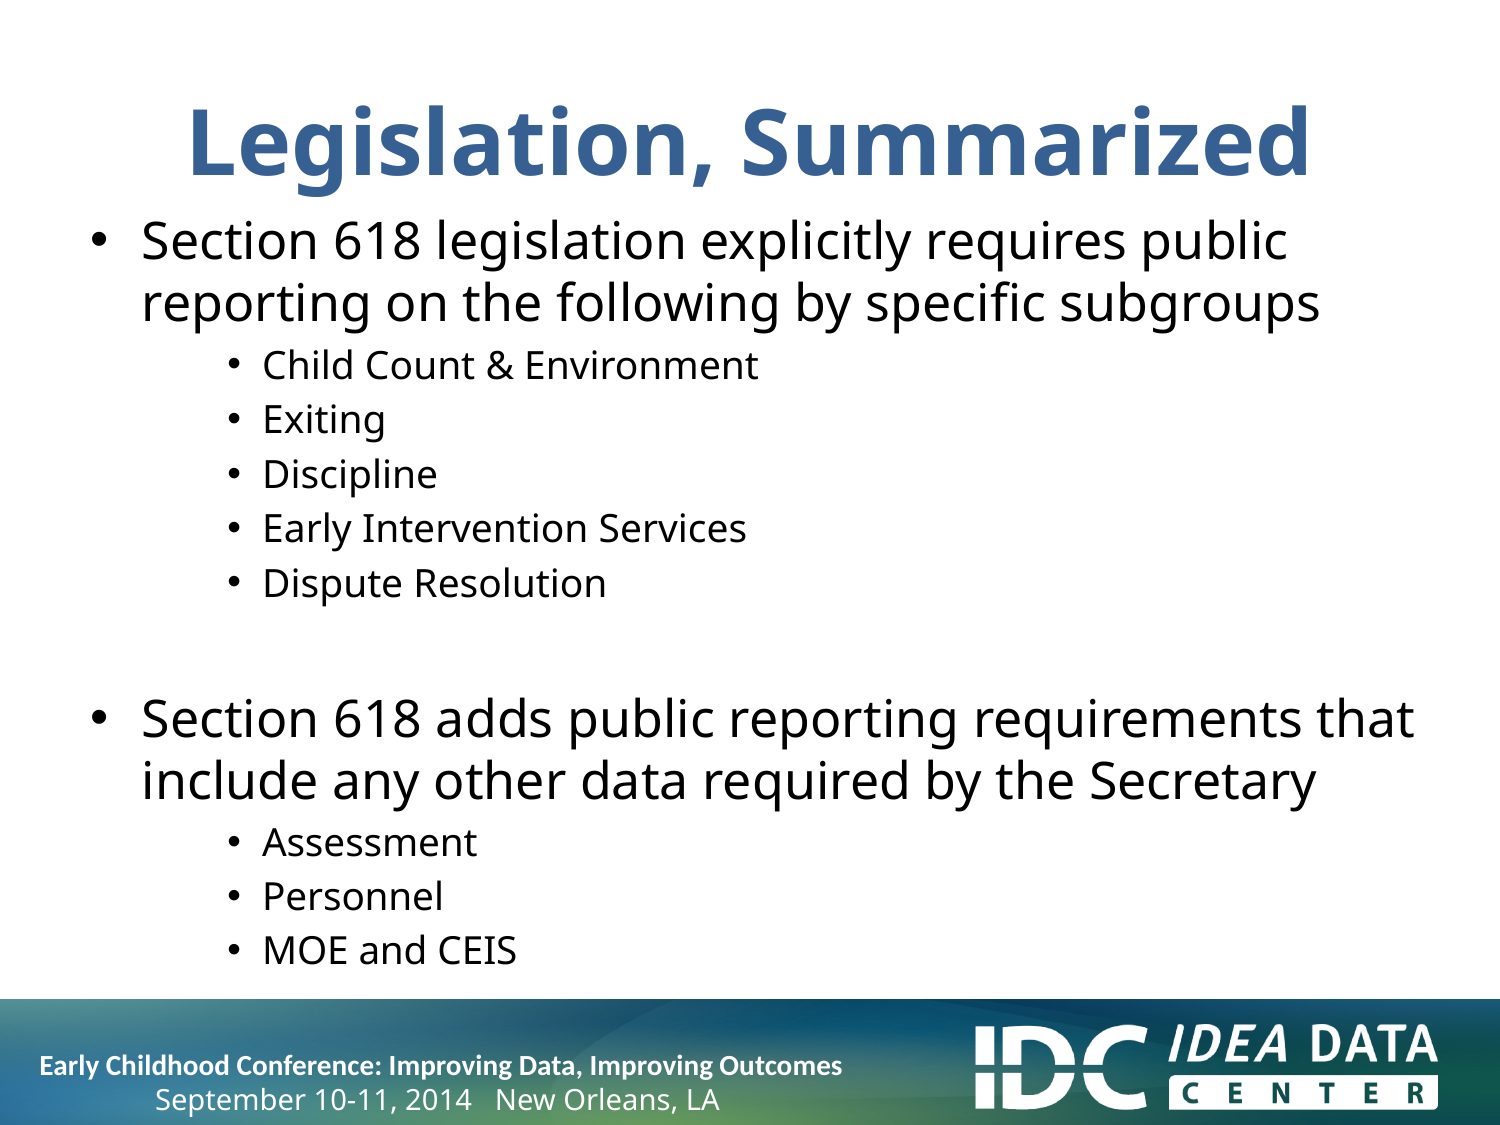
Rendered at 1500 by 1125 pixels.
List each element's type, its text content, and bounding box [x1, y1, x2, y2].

picture [0, 999, 1500, 1125]
list Section 618 legislation explicitly requires public reporting on the following by specific subgroups Child Count & Environment Exiting Discipline Early Intervention Services Dispute Resolution Section 618 adds public reporting requirements that include any other data required by the Secretary Assessment Personnel MOE and CEIS [75, 200, 1450, 1038]
title Legislation, Summarized [75, 45, 1425, 200]
